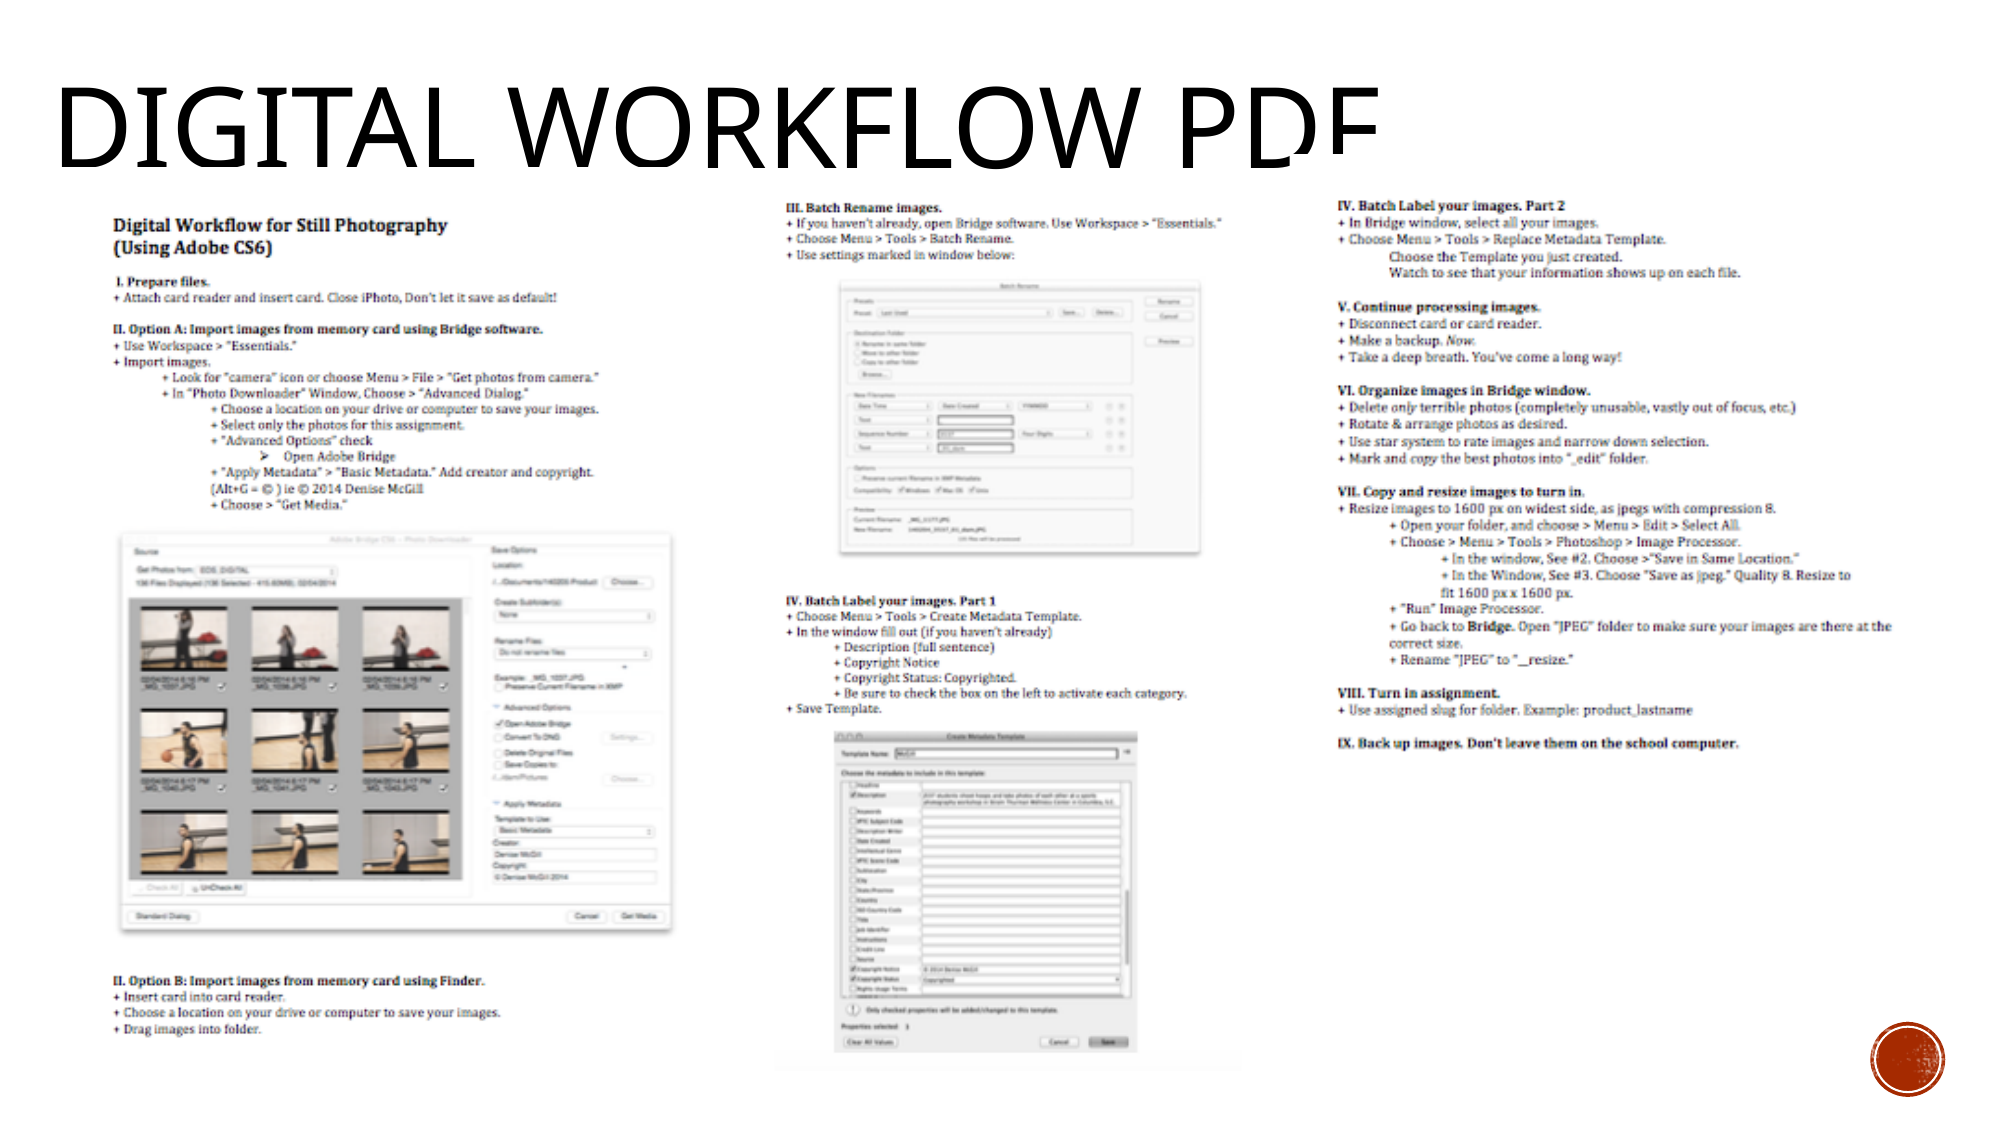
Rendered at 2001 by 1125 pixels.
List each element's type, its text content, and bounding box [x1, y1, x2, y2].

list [59, 169, 700, 1068]
title Digital workflow pdf [35, 0, 1686, 264]
picture [1289, 154, 1916, 769]
picture [774, 198, 1242, 1071]
